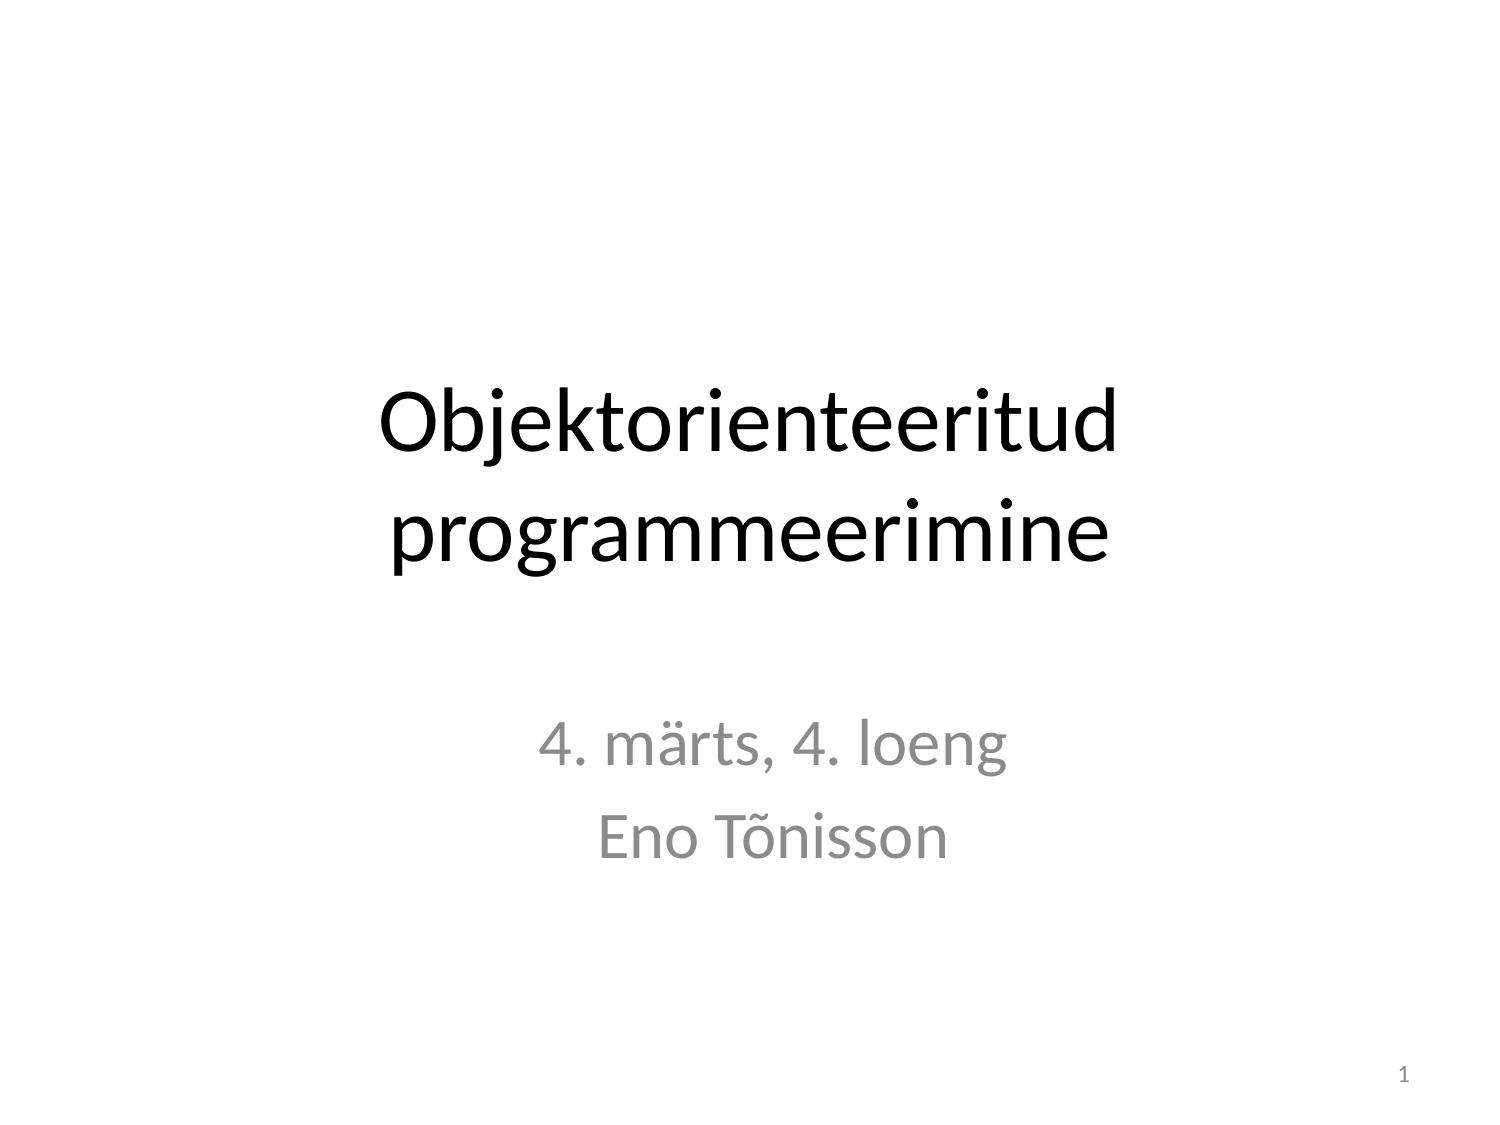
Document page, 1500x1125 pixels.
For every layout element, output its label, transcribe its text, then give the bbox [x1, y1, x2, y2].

title Objektorienteeritud programmeerimine [112, 349, 1388, 591]
subtitle 4. märts, 4. loeng Eno Tõnisson [135, 597, 1411, 1086]
slide_number 1 [1074, 1042, 1425, 1103]
